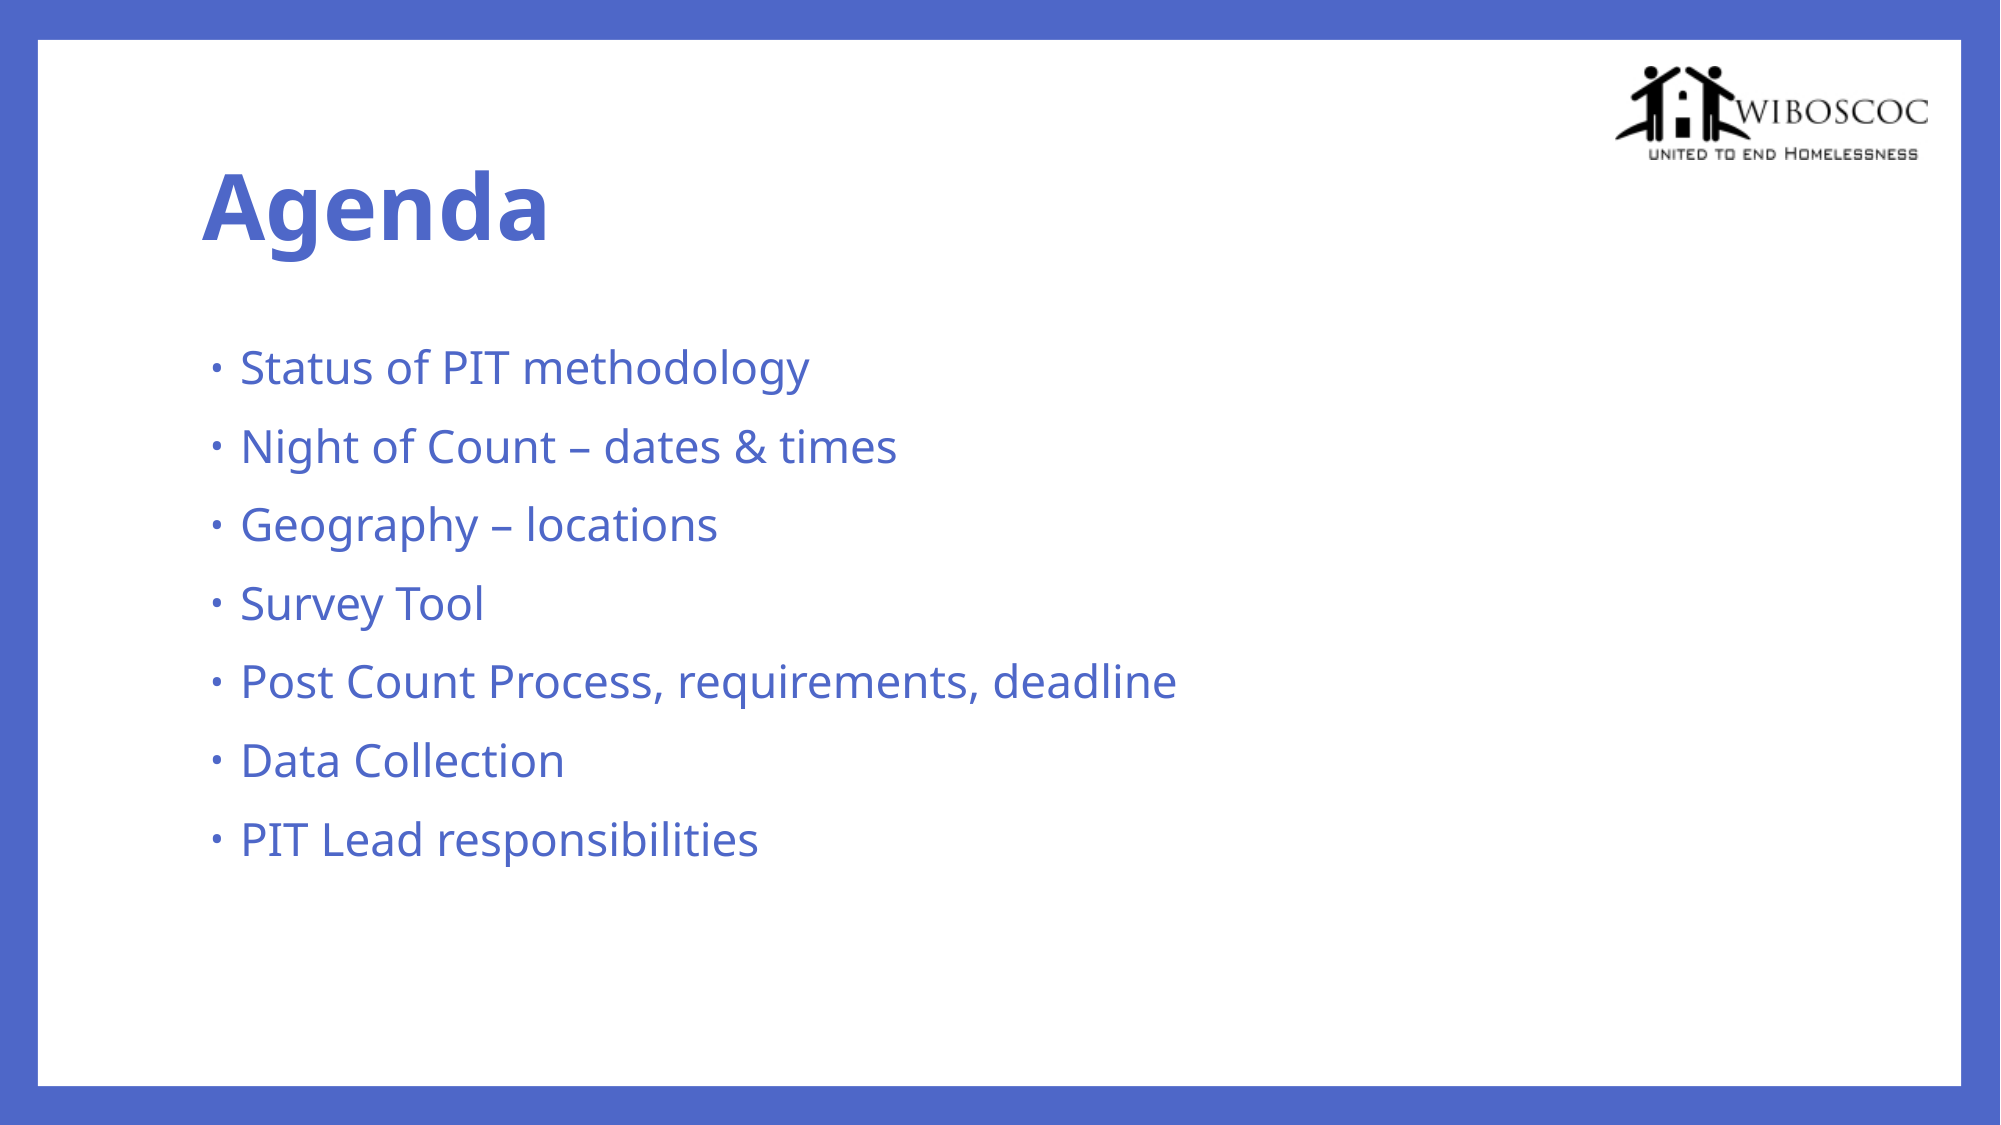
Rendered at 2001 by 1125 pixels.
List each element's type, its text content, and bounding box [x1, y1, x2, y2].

title Agenda [187, 99, 1808, 323]
list Status of PIT methodology Night of Count – dates & times Geography – locations Survey Tool Post Count Process, requirements, deadline Data Collection PIT Lead responsibilities [187, 337, 1808, 1000]
picture [1614, 65, 1928, 161]
